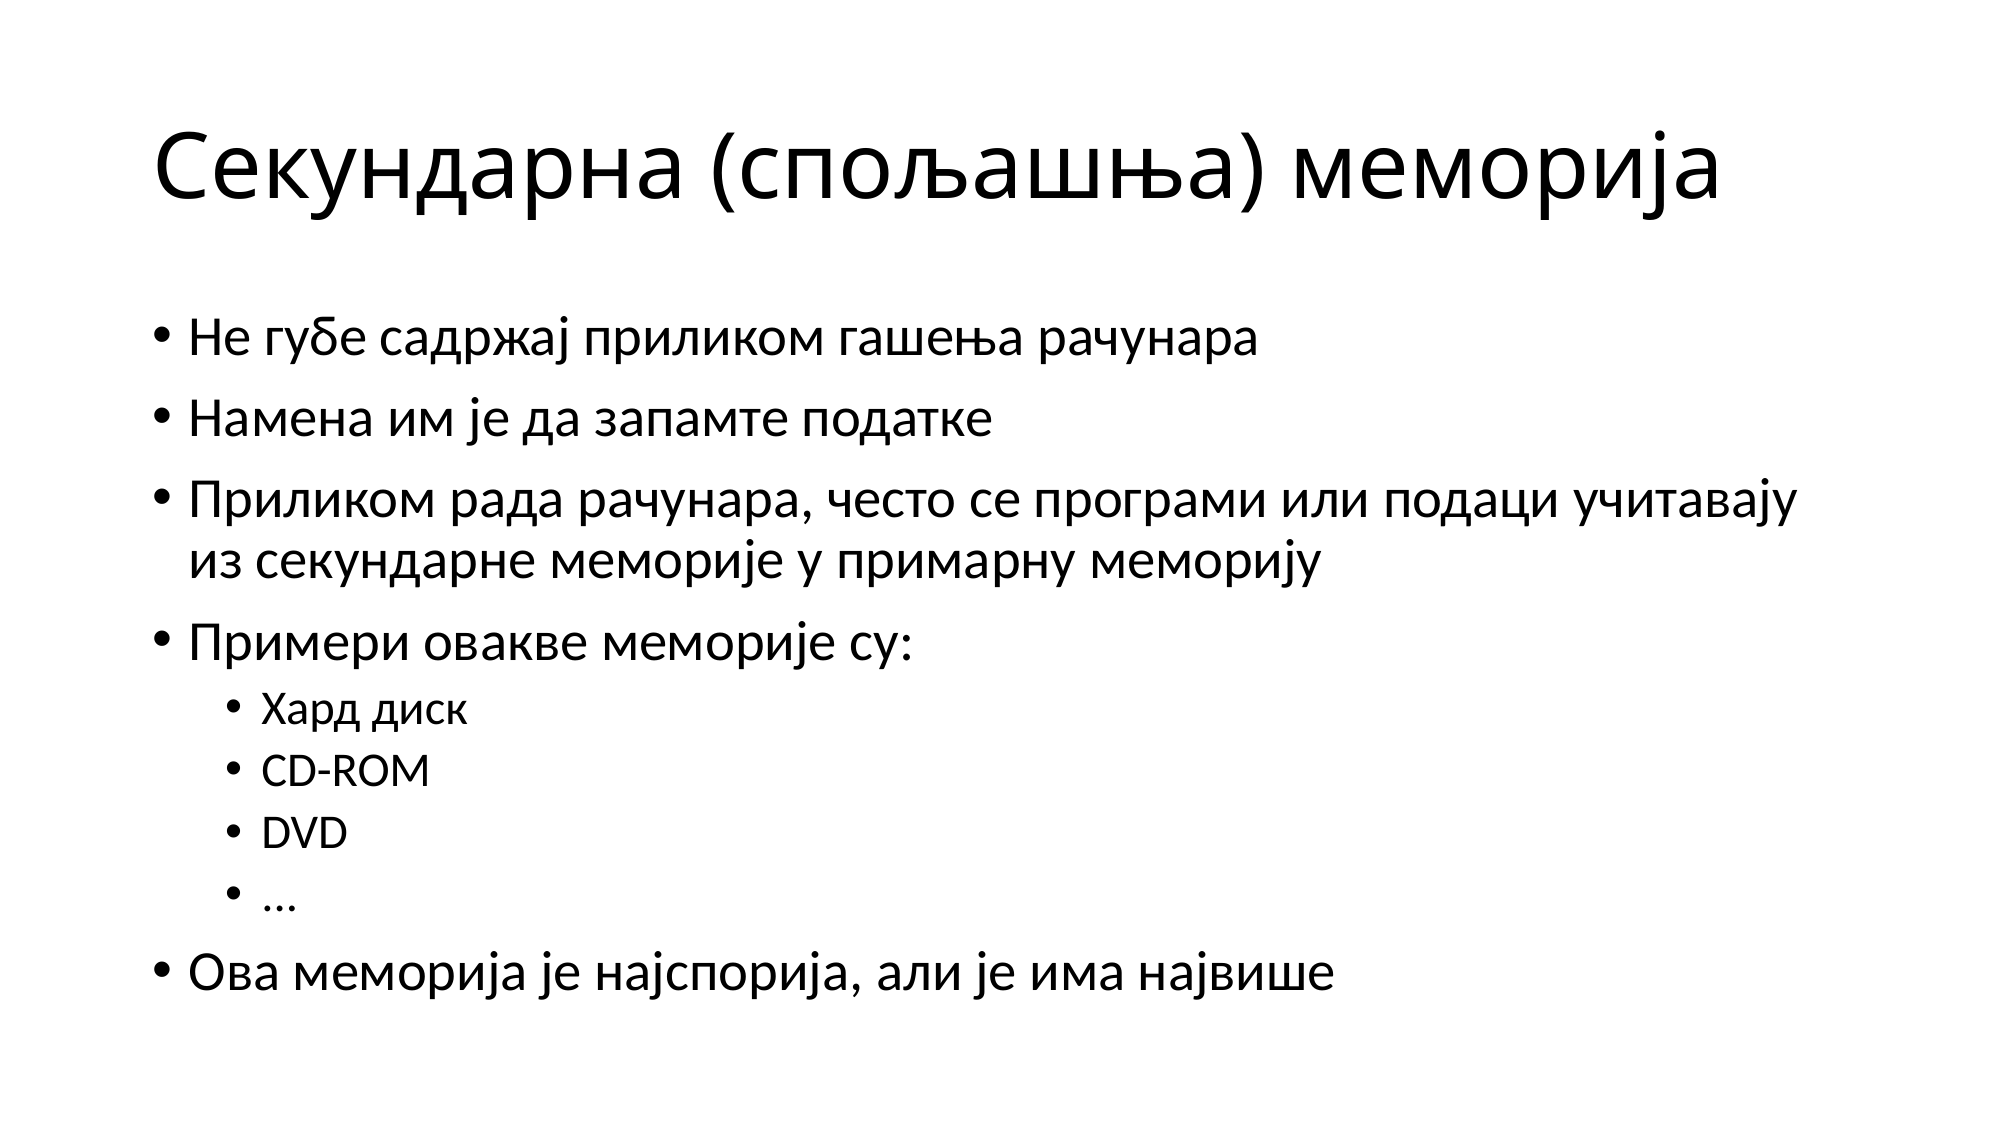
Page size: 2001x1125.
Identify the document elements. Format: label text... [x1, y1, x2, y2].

title Секундарна (спољашња) меморија [137, 59, 1863, 278]
list Не губе садржај приликом гашења рачунара Намена им је да запамте податке Приликом рада рачунара, често се програми или подаци учитавају из секундарне меморије у примарну меморију Примери овакве меморије су: Хард диск CD-ROM DVD ... Ова меморија је најспорија, али је има највише [137, 299, 1863, 1014]
